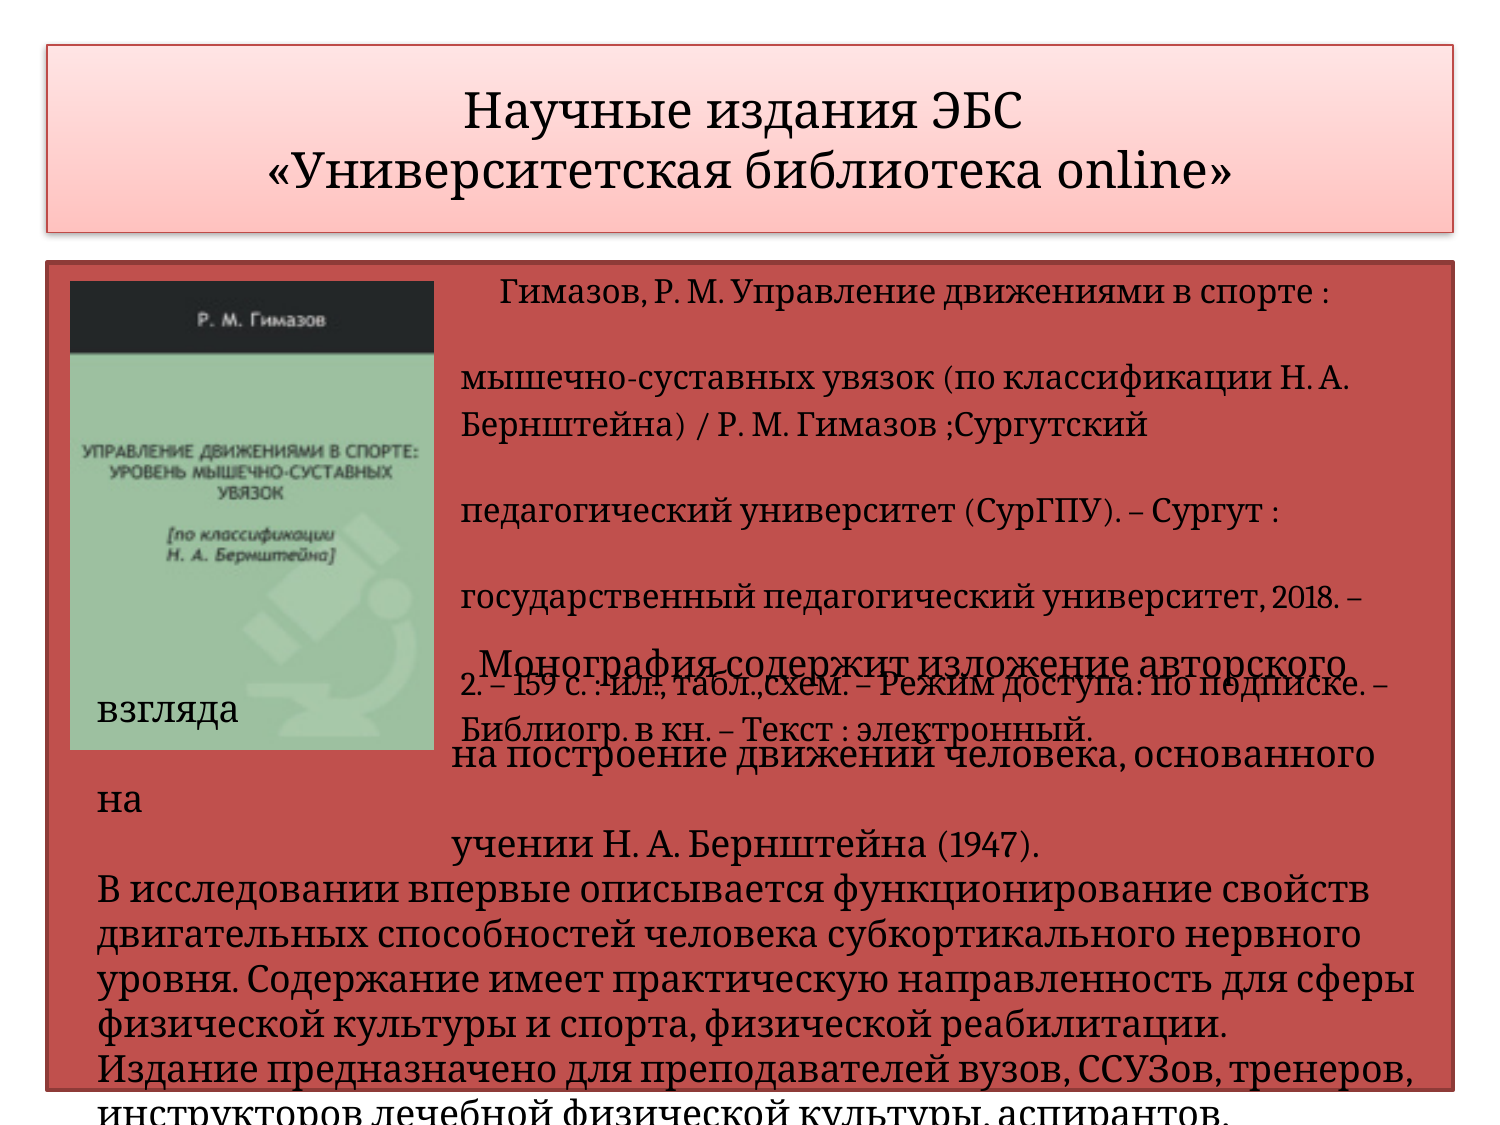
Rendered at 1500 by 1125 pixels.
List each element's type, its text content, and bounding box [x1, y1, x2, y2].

title Научные издания ЭБС «Университетская библиотека online» [46, 44, 1454, 233]
picture [70, 280, 434, 751]
text_box Монография содержит изложение авторского взгляда на построение движений человека, основанного на учении Н. А. Бернштейна (1947). В исследовании впервые описывается функционирование свойств двигательных способностей человека субкортикального нервного уровня. Содержание имеет практическую направленность для сферы физической культуры и спорта, физической реабилитации. Издание предназначено для преподавателей вузов, ССУЗов, тренеров, инструкторов лечебной физической культуры, аспирантов, магистров, студентов [82, 632, 1442, 1125]
list Гимазов, Р. М. Управление движениями в спорте : уровень мышечно-суставных увязок (по классификации Н. А. Бернштейна) / Р. М. Гимазов ;Сургутский государственный педагогический университет (СурГПУ). – Сургут : Сургутский государственный педагогический университет, 2018. – Часть 2. – 159 с. : ил., табл.,схем. – Режим доступа: по подписке. – Библиогр. в кн. – Текст : электронный. [45, 260, 1455, 1092]
